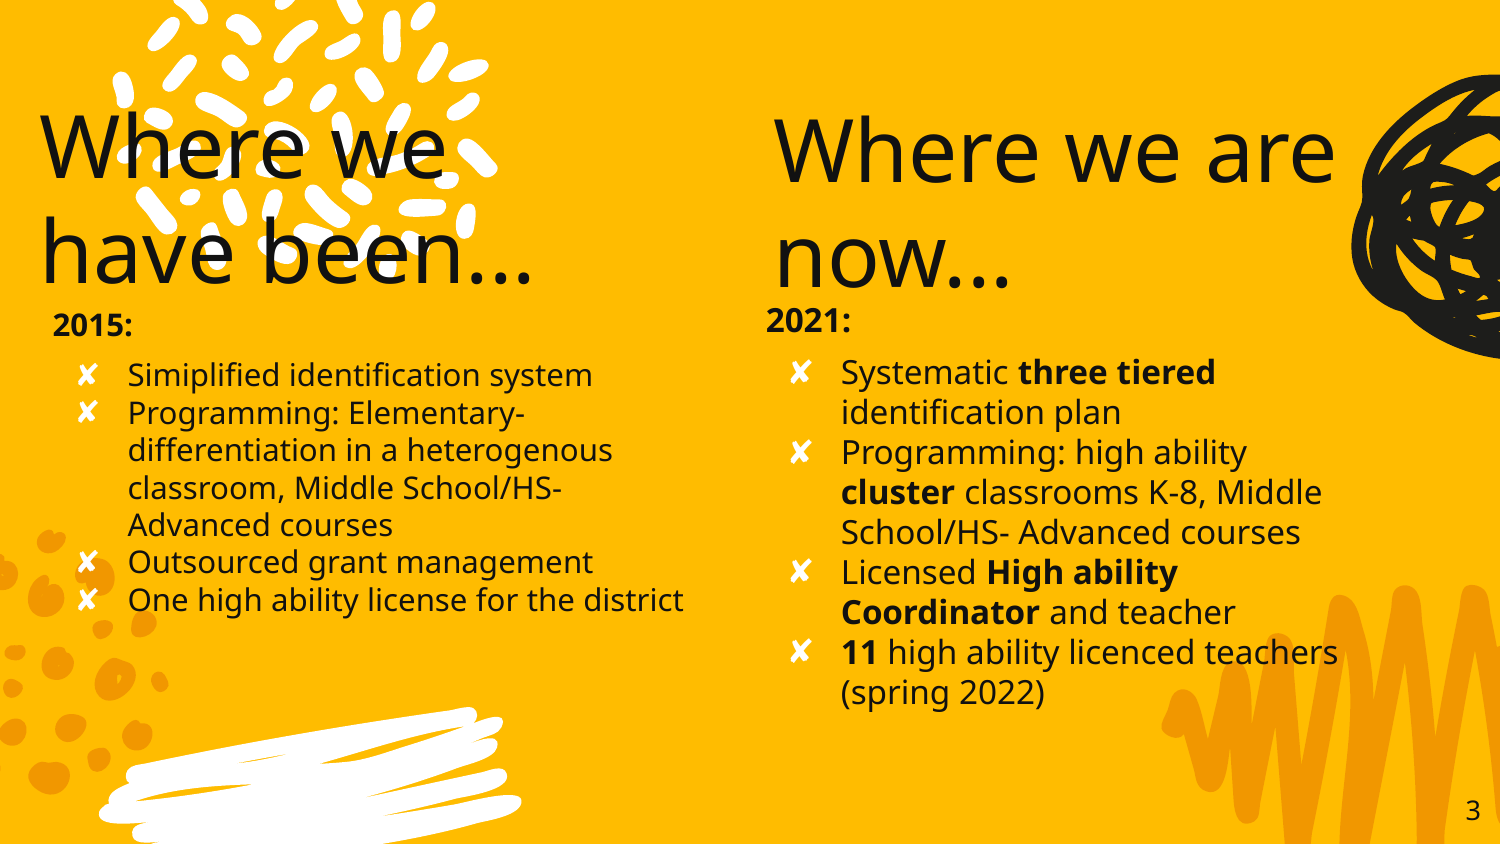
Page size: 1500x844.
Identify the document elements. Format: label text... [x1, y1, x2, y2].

slide_number 3 [1391, 779, 1482, 844]
title Where we are now... [773, 165, 1375, 410]
list 2021: Systematic three tiered identification plan Programming: high ability cluster classrooms K-8, Middle School/HS- Advanced courses Licensed High ability Coordinator and teacher 11 high ability licenced teachers (spring 2022) [765, 299, 1351, 802]
list 2015: Simiplified identification system Programming: Elementary- differentiation in a heterogenous classroom, Middle School/HS- Advanced courses Outsourced grant management One high ability license for the district [52, 305, 690, 808]
title Where we have been... [39, 161, 641, 406]
